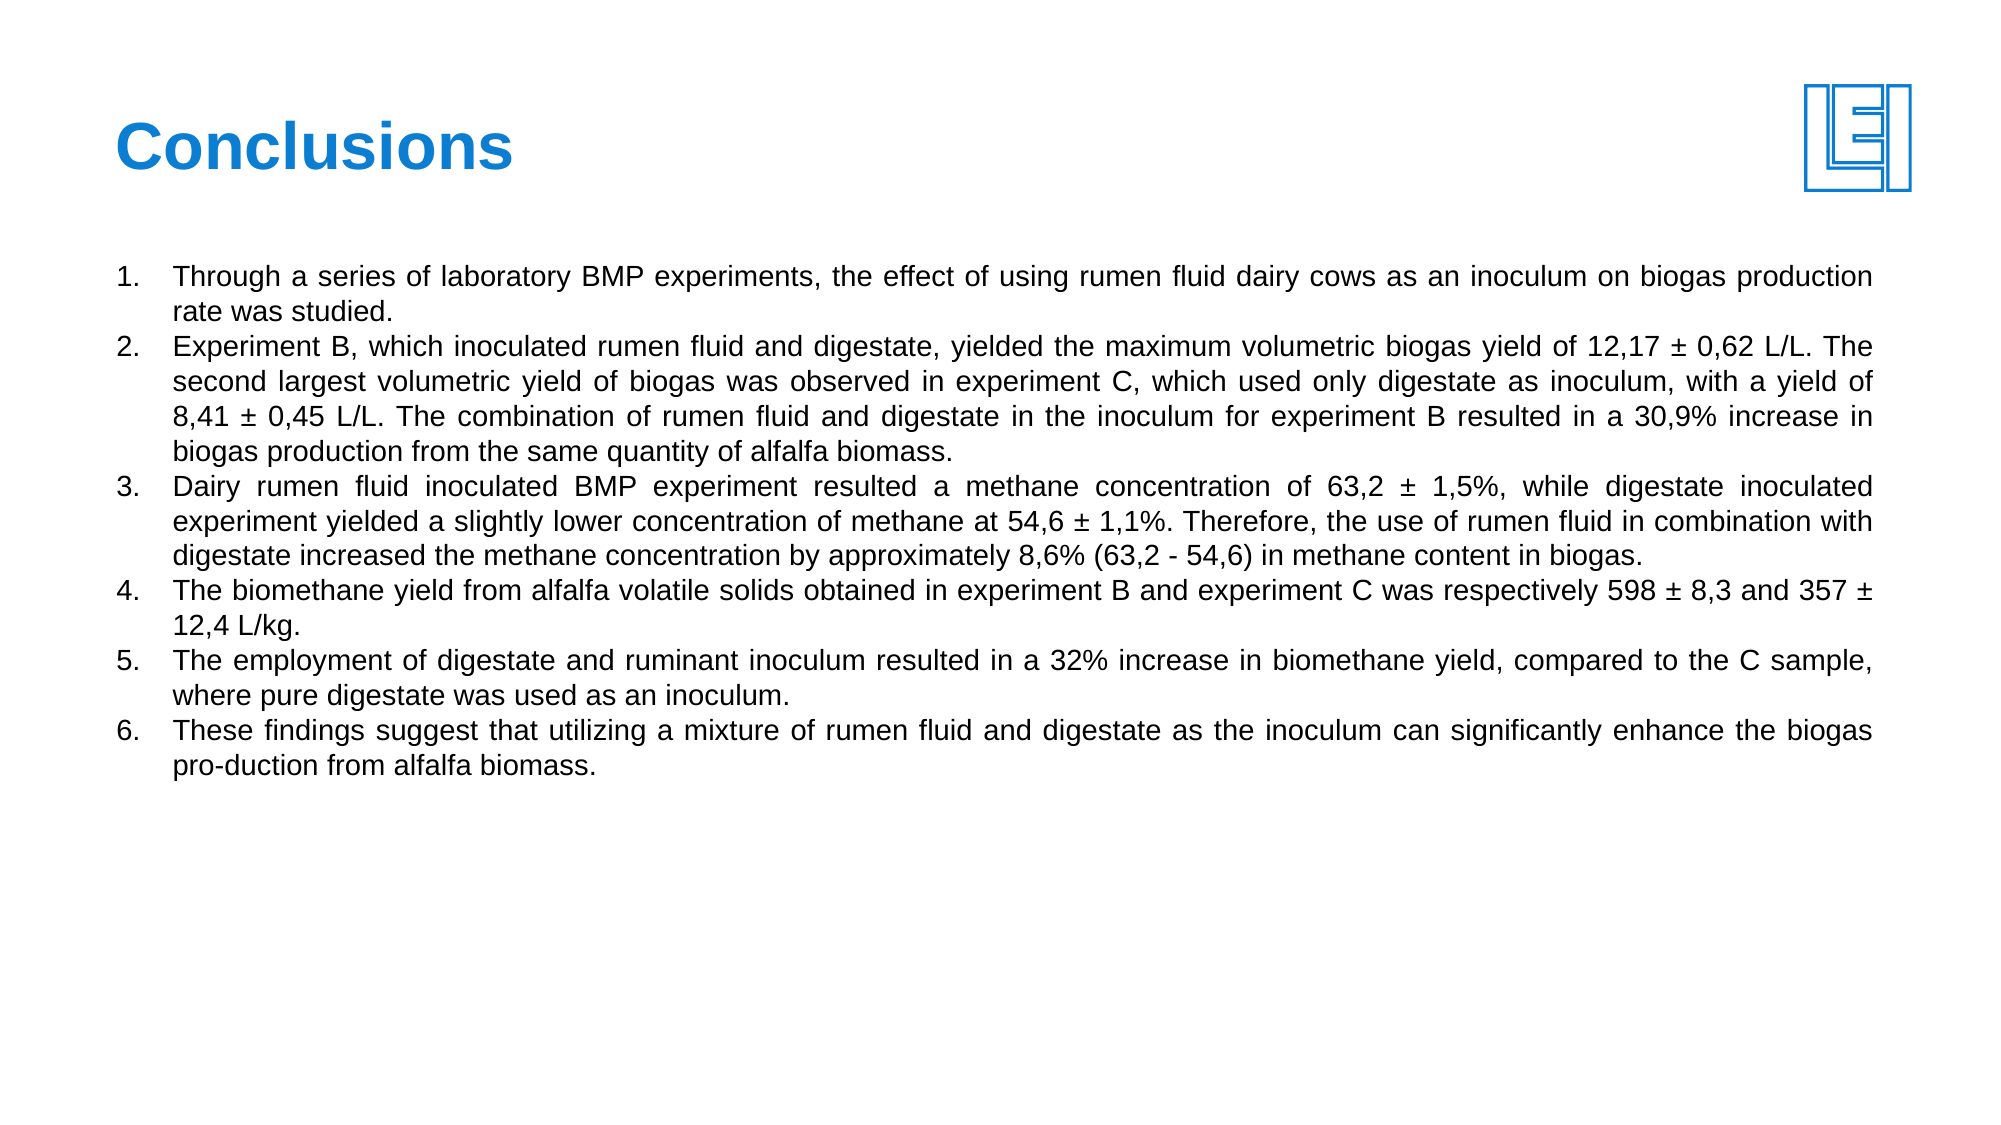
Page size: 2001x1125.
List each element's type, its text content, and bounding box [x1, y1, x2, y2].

picture [1804, 84, 1912, 198]
text_box Through a series of laboratory BMP experiments, the effect of using rumen fluid dairy cows as an inoculum on biogas production rate was studied. Experiment B, which inoculated rumen fluid and digestate, yielded the maximum volumetric biogas yield of 12,17 ± 0,62 L/L. The second largest volumetric yield of biogas was observed in experiment C, which used only digestate as inoculum, with a yield of 8,41 ± 0,45 L/L. The combination of rumen fluid and digestate in the inoculum for experiment B resulted in a 30,9% increase in biogas production from the same quantity of alfalfa biomass. Dairy rumen fluid inoculated BMP experiment resulted a methane concentration of 63,2 ± 1,5%, while digestate inoculated experiment yielded a slightly lower concentration of methane at 54,6 ± 1,1%. Therefore, the use of rumen fluid in combination with digestate increased the methane concentration by approximately 8,6% (63,2 - 54,6) in methane content in biogas. The biomethane yield from alfalfa volatile solids obtained in experiment B and experiment C was respectively 598 ± 8,3 and 357 ± 12,4 L/kg. The employment of digestate and ruminant inoculum resulted in a 32% increase in biomethane yield, compared to the C sample, where pure digestate was used as an inoculum. These findings suggest that utilizing a mixture of rumen fluid and digestate as the inoculum can significantly enhance the biogas pro-duction from alfalfa biomass. [101, 249, 1891, 789]
title Conclusions [100, 90, 1804, 192]
